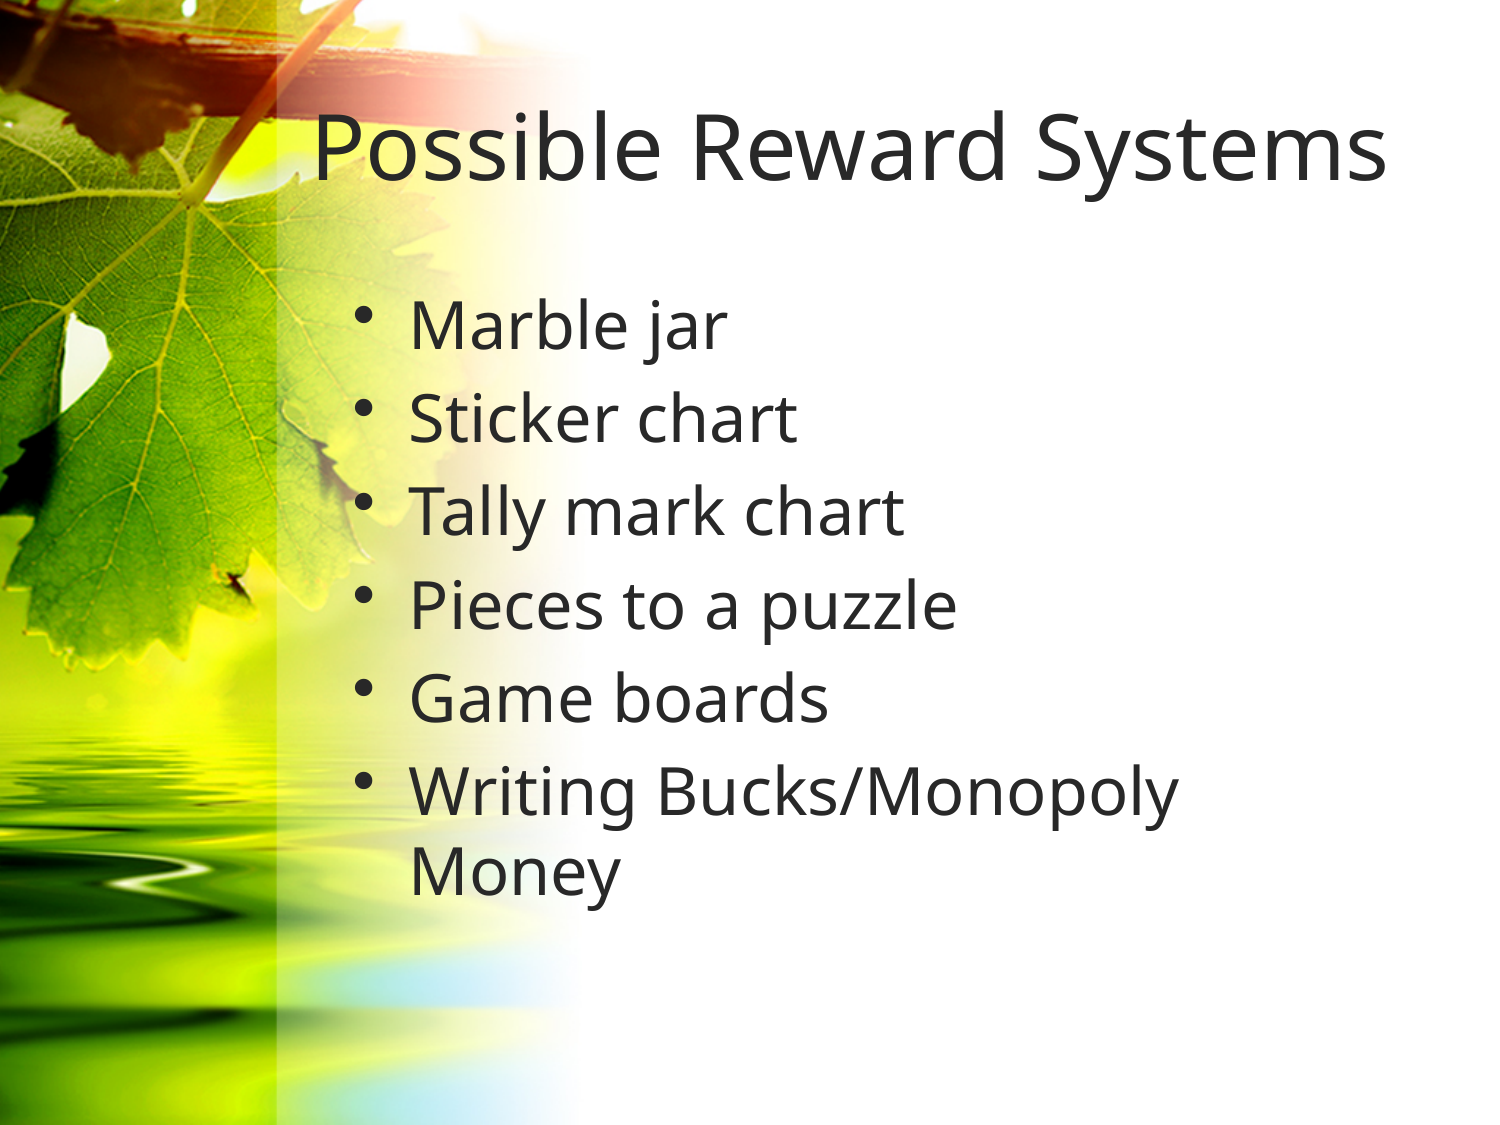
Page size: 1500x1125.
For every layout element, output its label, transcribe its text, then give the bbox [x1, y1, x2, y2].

title Possible Reward Systems [262, 37, 1463, 251]
picture [0, 0, 1500, 1125]
list Marble jar Sticker chart Tally mark chart Pieces to a puzzle Game boards Writing Bucks/Monopoly Money [337, 274, 1313, 976]
